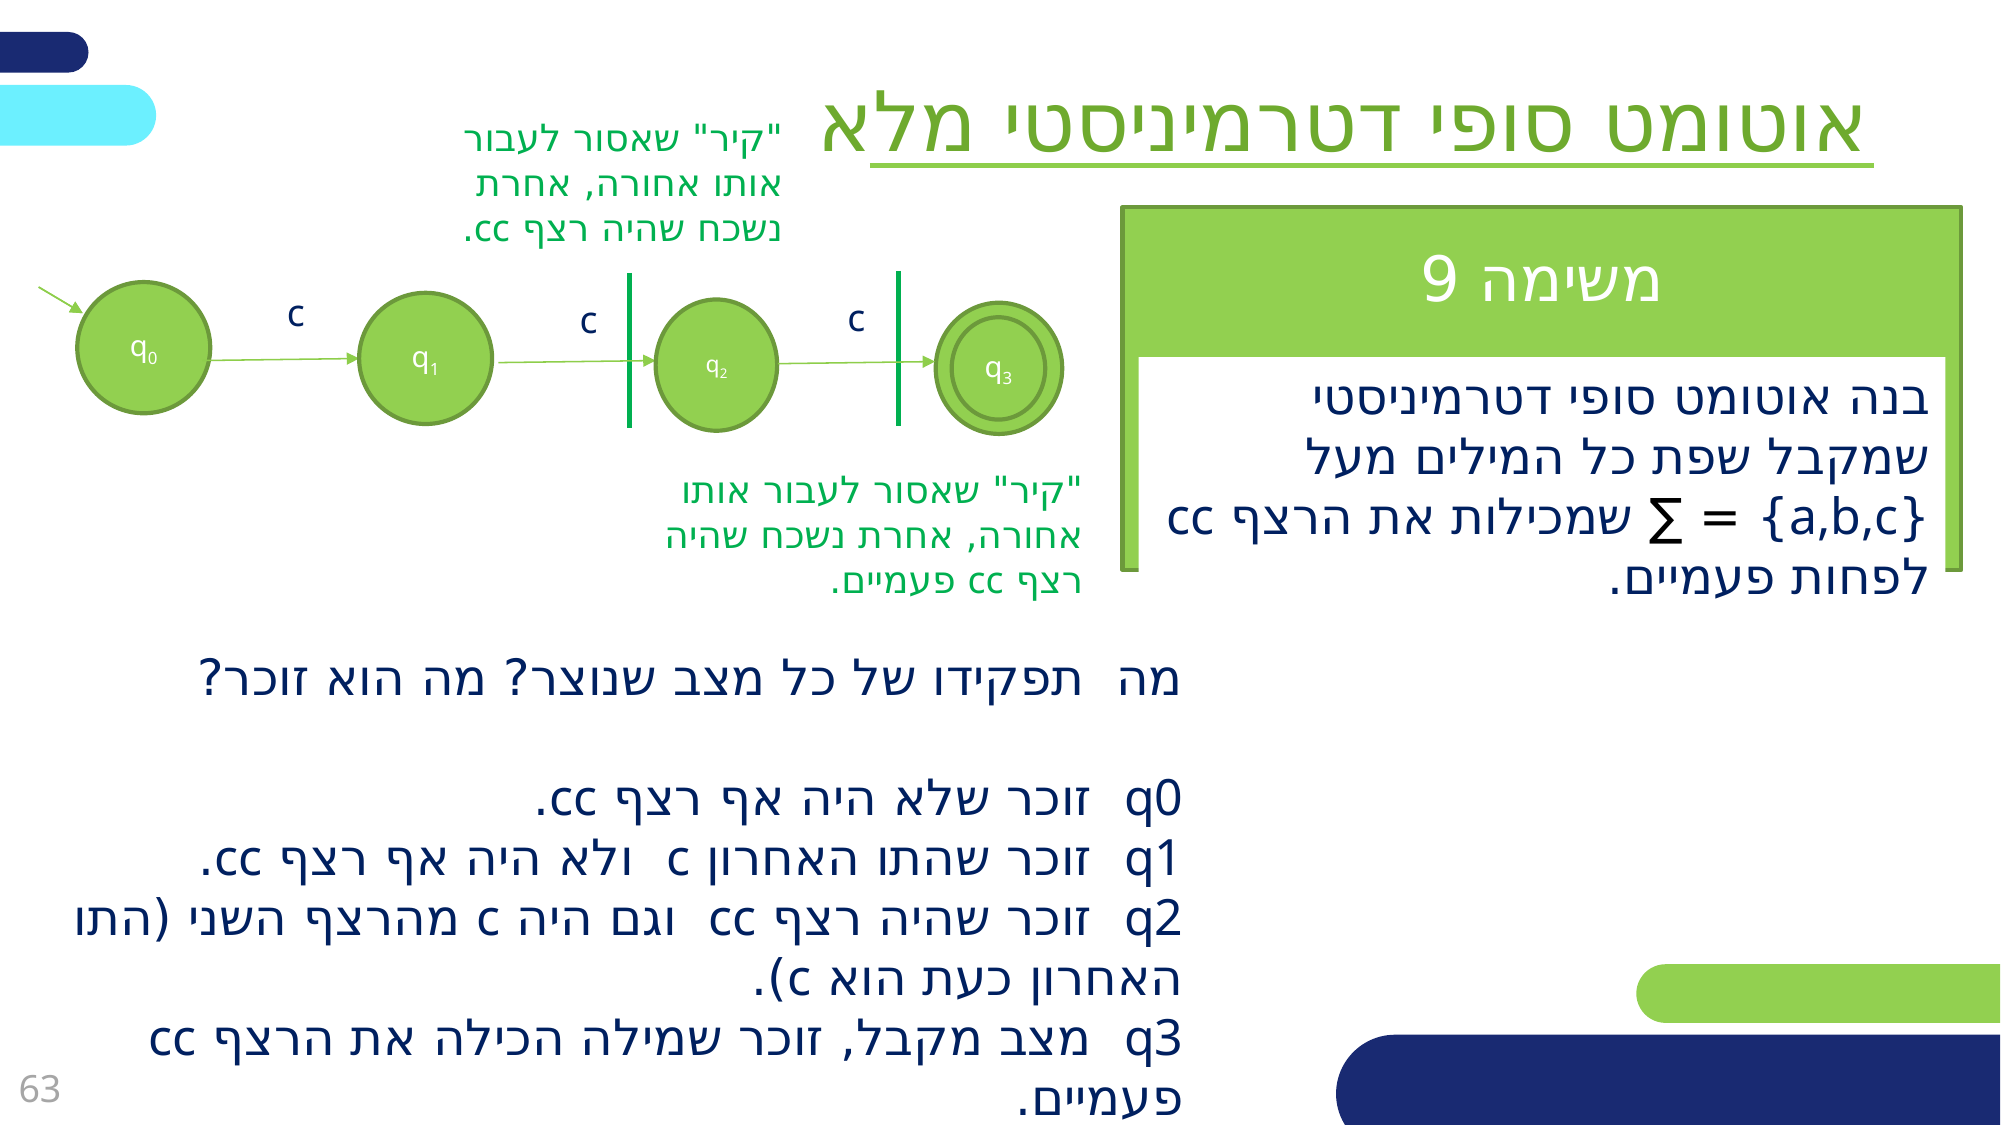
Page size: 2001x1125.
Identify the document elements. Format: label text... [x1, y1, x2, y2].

text_box משימה 9 [1120, 205, 1963, 572]
text_box אוטומט סופי דטרמיניסטי מלא [659, 60, 1884, 176]
text_box בנה אוטומט סופי דטרמיניסטי שמקבל שפת כל המילים מעל {a,b,c} = ∑ שמכילות את הרצף cc לפחות פעמיים. [1138, 357, 1946, 612]
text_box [38, 281, 1063, 435]
text_box "קיר" שאסור לעבור אותו אחורה, אחרת נשכח שהיה רצף cc פעמיים. [641, 458, 1098, 609]
text_box "קיר" שאסור לעבור אותו אחורה, אחרת נשכח שהיה רצף cc. [434, 106, 798, 257]
text_box מה תפקידו של כל מצב שנוצר? מה הוא זוכר? q0 זוכר שלא היה אף רצף cc. q1 זוכר שהתו האחרון c ולא היה אף רצף cc. q2 זוכר שהיה רצף cc וגם היה c מהרצף השני (התו האחרון כעת הוא c). q3 מצב מקבל, זוכר שמילה הכילה את הרצף cc פעמיים. [0, 638, 1199, 1125]
